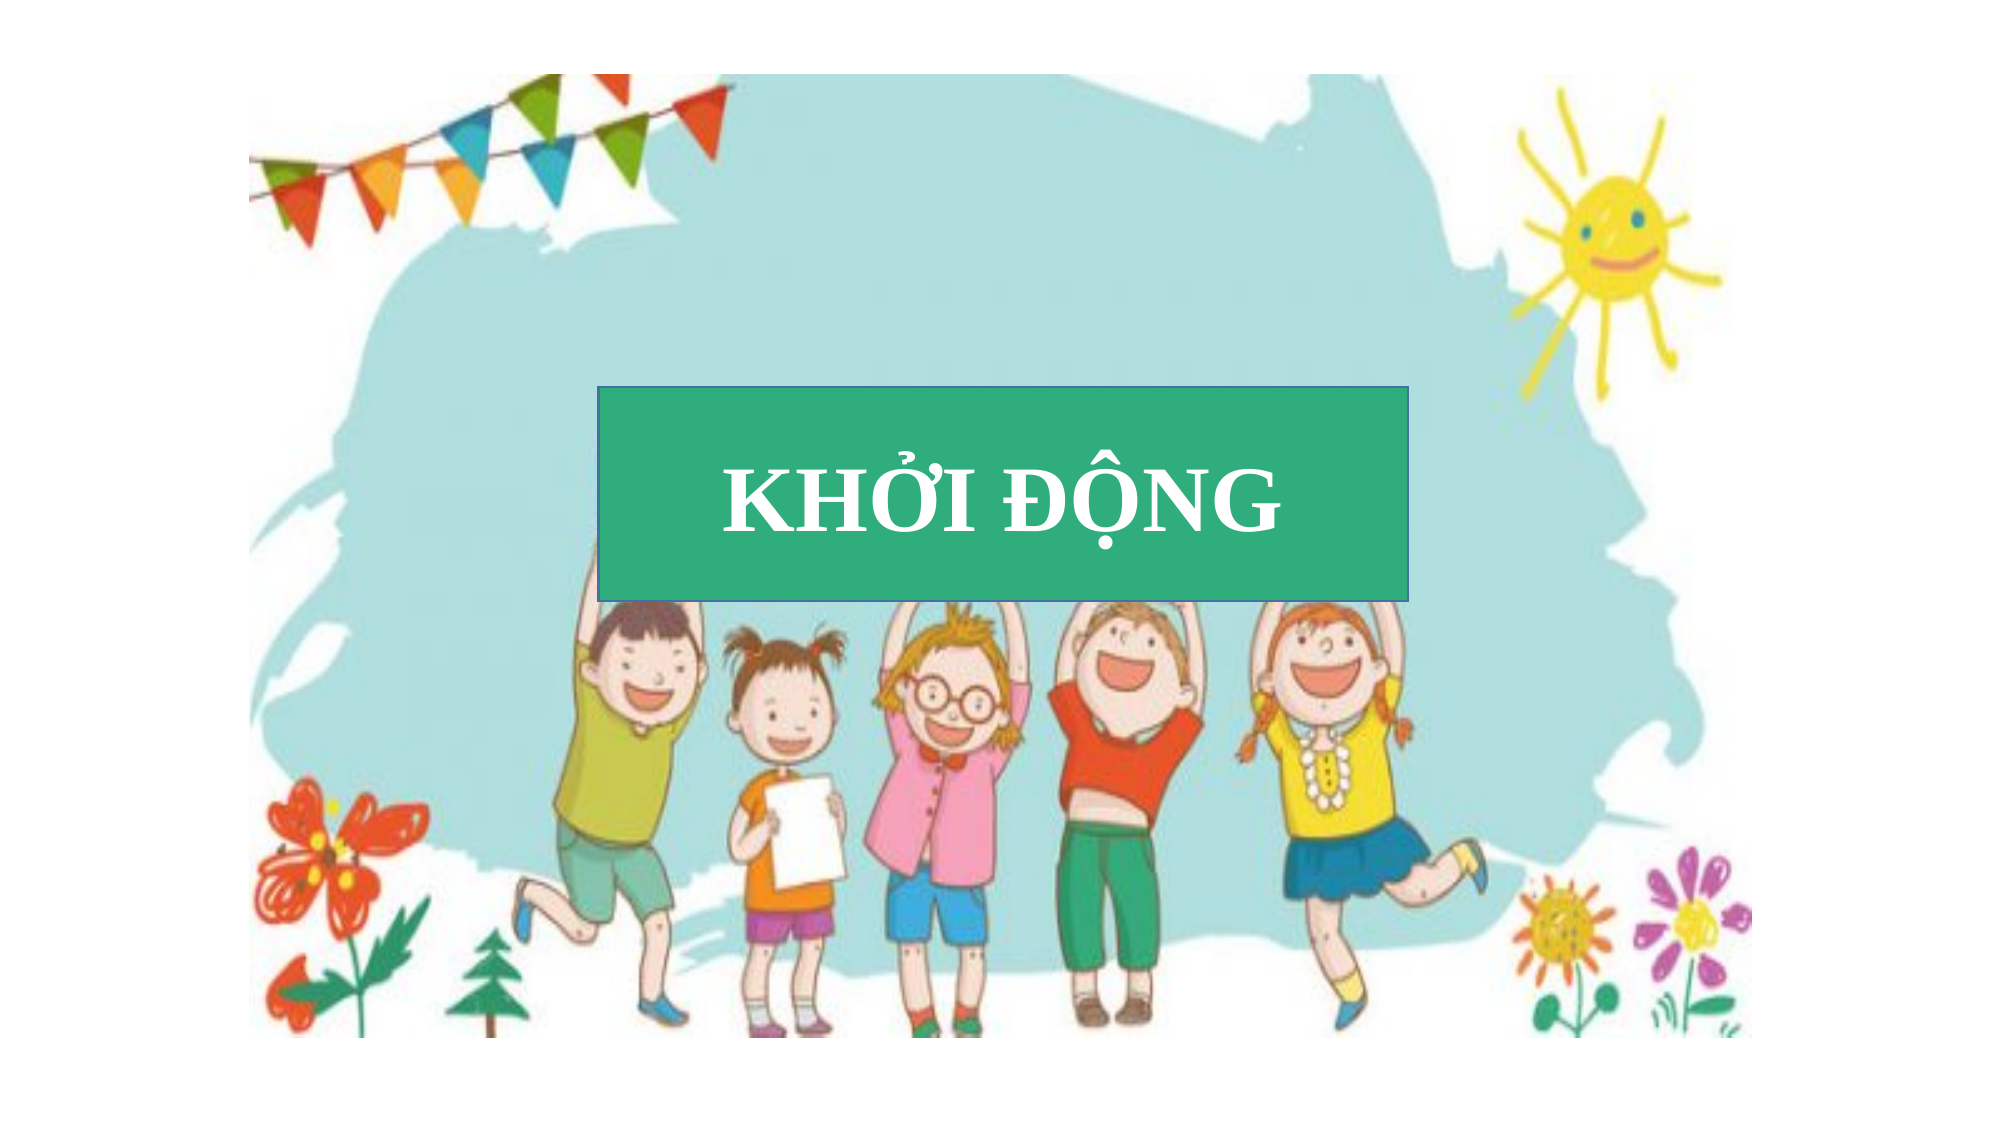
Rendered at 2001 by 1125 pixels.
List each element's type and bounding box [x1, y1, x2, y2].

picture [249, 74, 1752, 1038]
